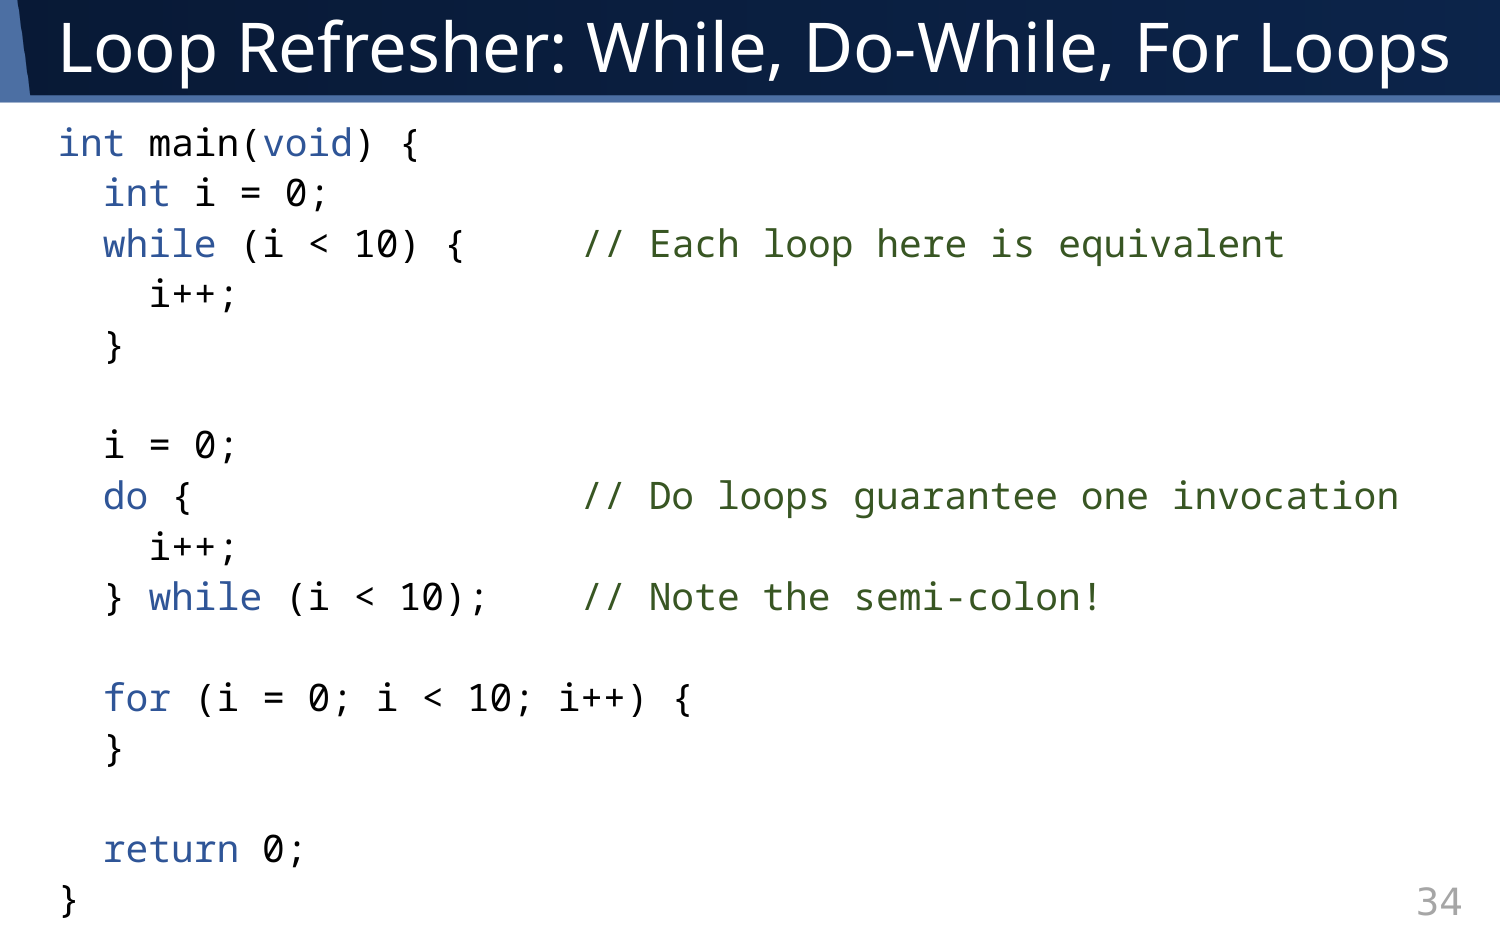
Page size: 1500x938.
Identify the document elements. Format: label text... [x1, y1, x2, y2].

title Loop Refresher: While, Do-While, For Loops [42, 3, 1500, 97]
list int main(void) { int i = 0; while (i < 10) { // Each loop here is equivalent i++; } i = 0; do { // Do loops guarantee one invocation i++; } while (i < 10); // Note the semi-colon! for (i = 0; i < 10; i++) { } return 0; } [42, 116, 1500, 938]
picture [0, 0, 1500, 938]
